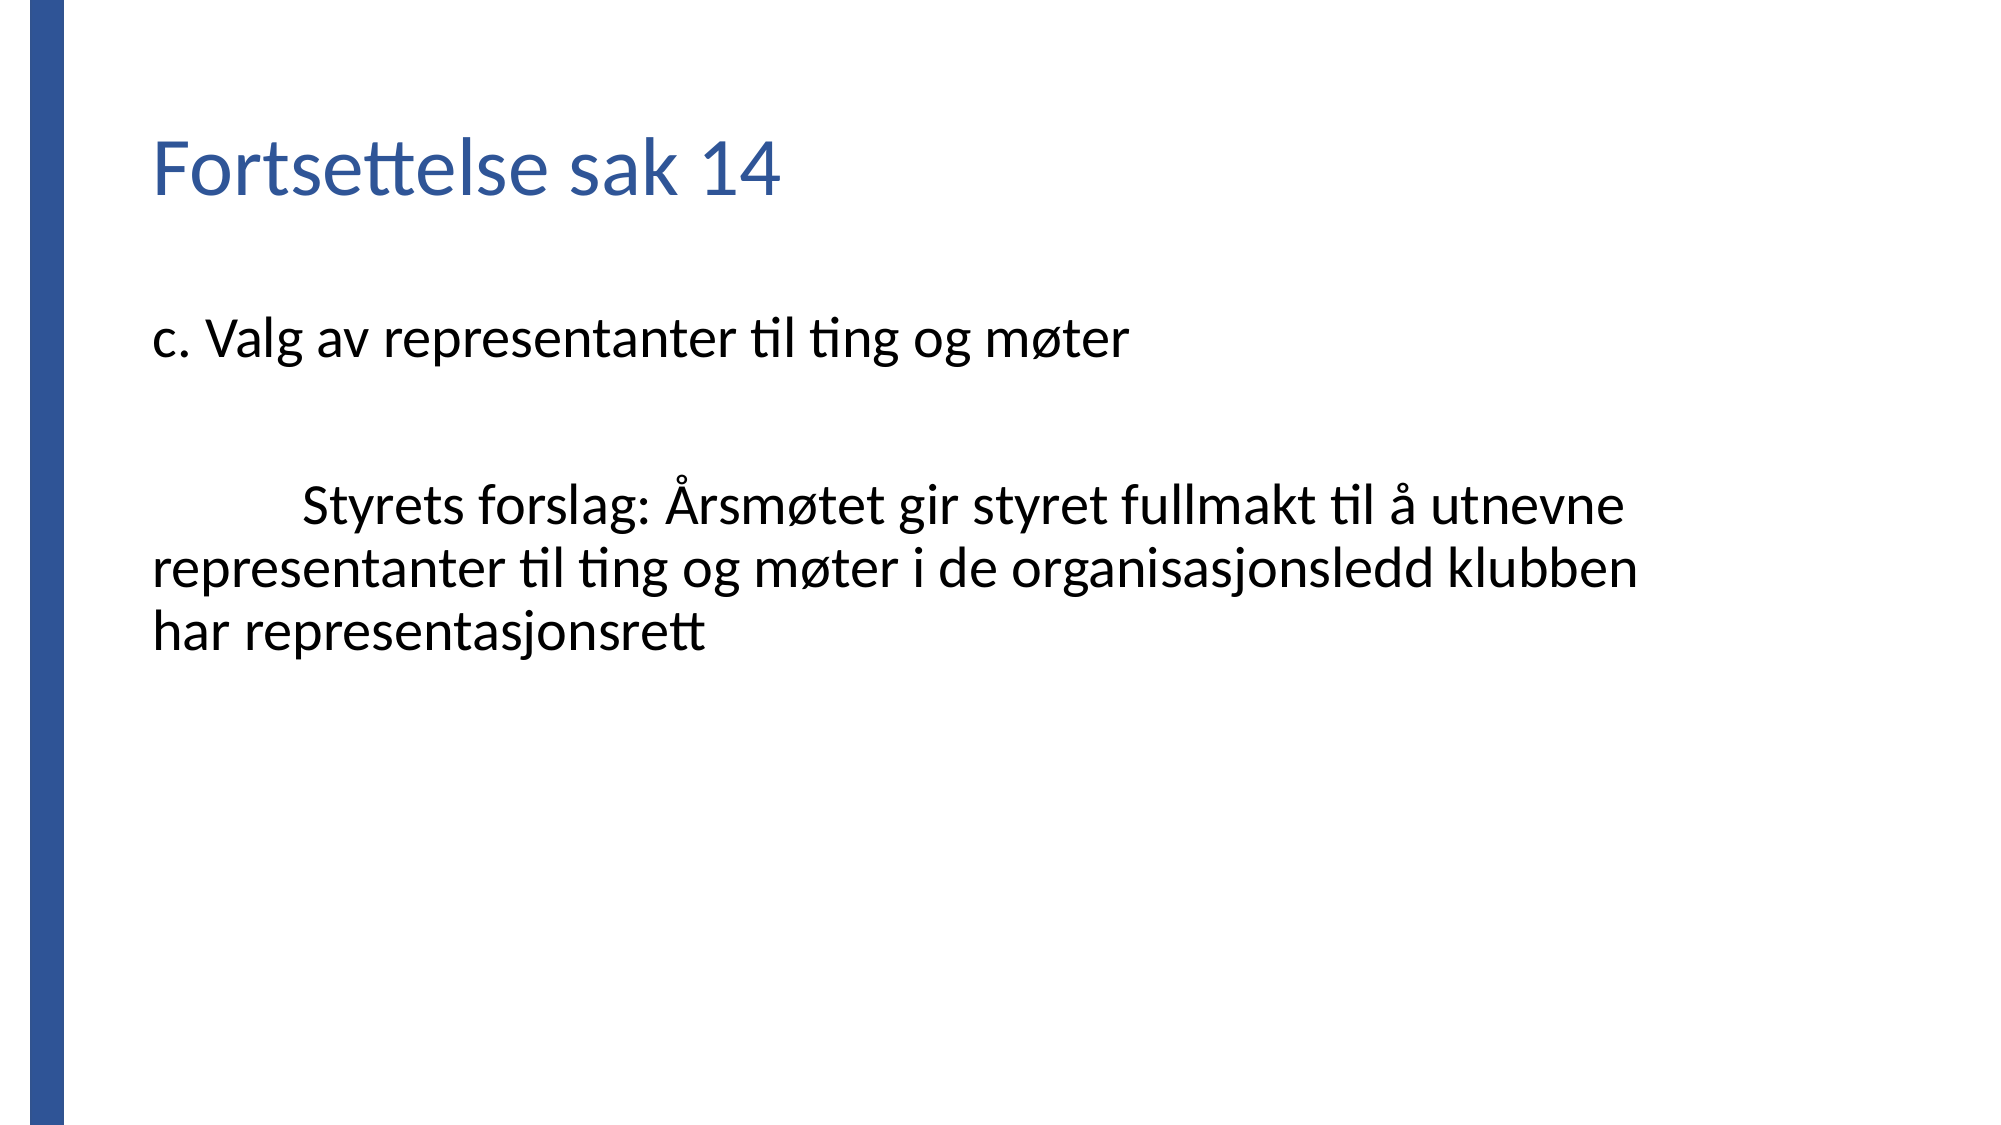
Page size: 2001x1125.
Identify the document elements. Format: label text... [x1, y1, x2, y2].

list c. Valg av representanter til ting og møter Styrets forslag: Årsmøtet gir styret fullmakt til å utnevne representanter til ting og møter i de organisasjonsledd klubben har representasjonsrett [137, 299, 1863, 1014]
text_box [31, 0, 63, 1125]
title Fortsettelse sak 14 [137, 59, 1863, 278]
